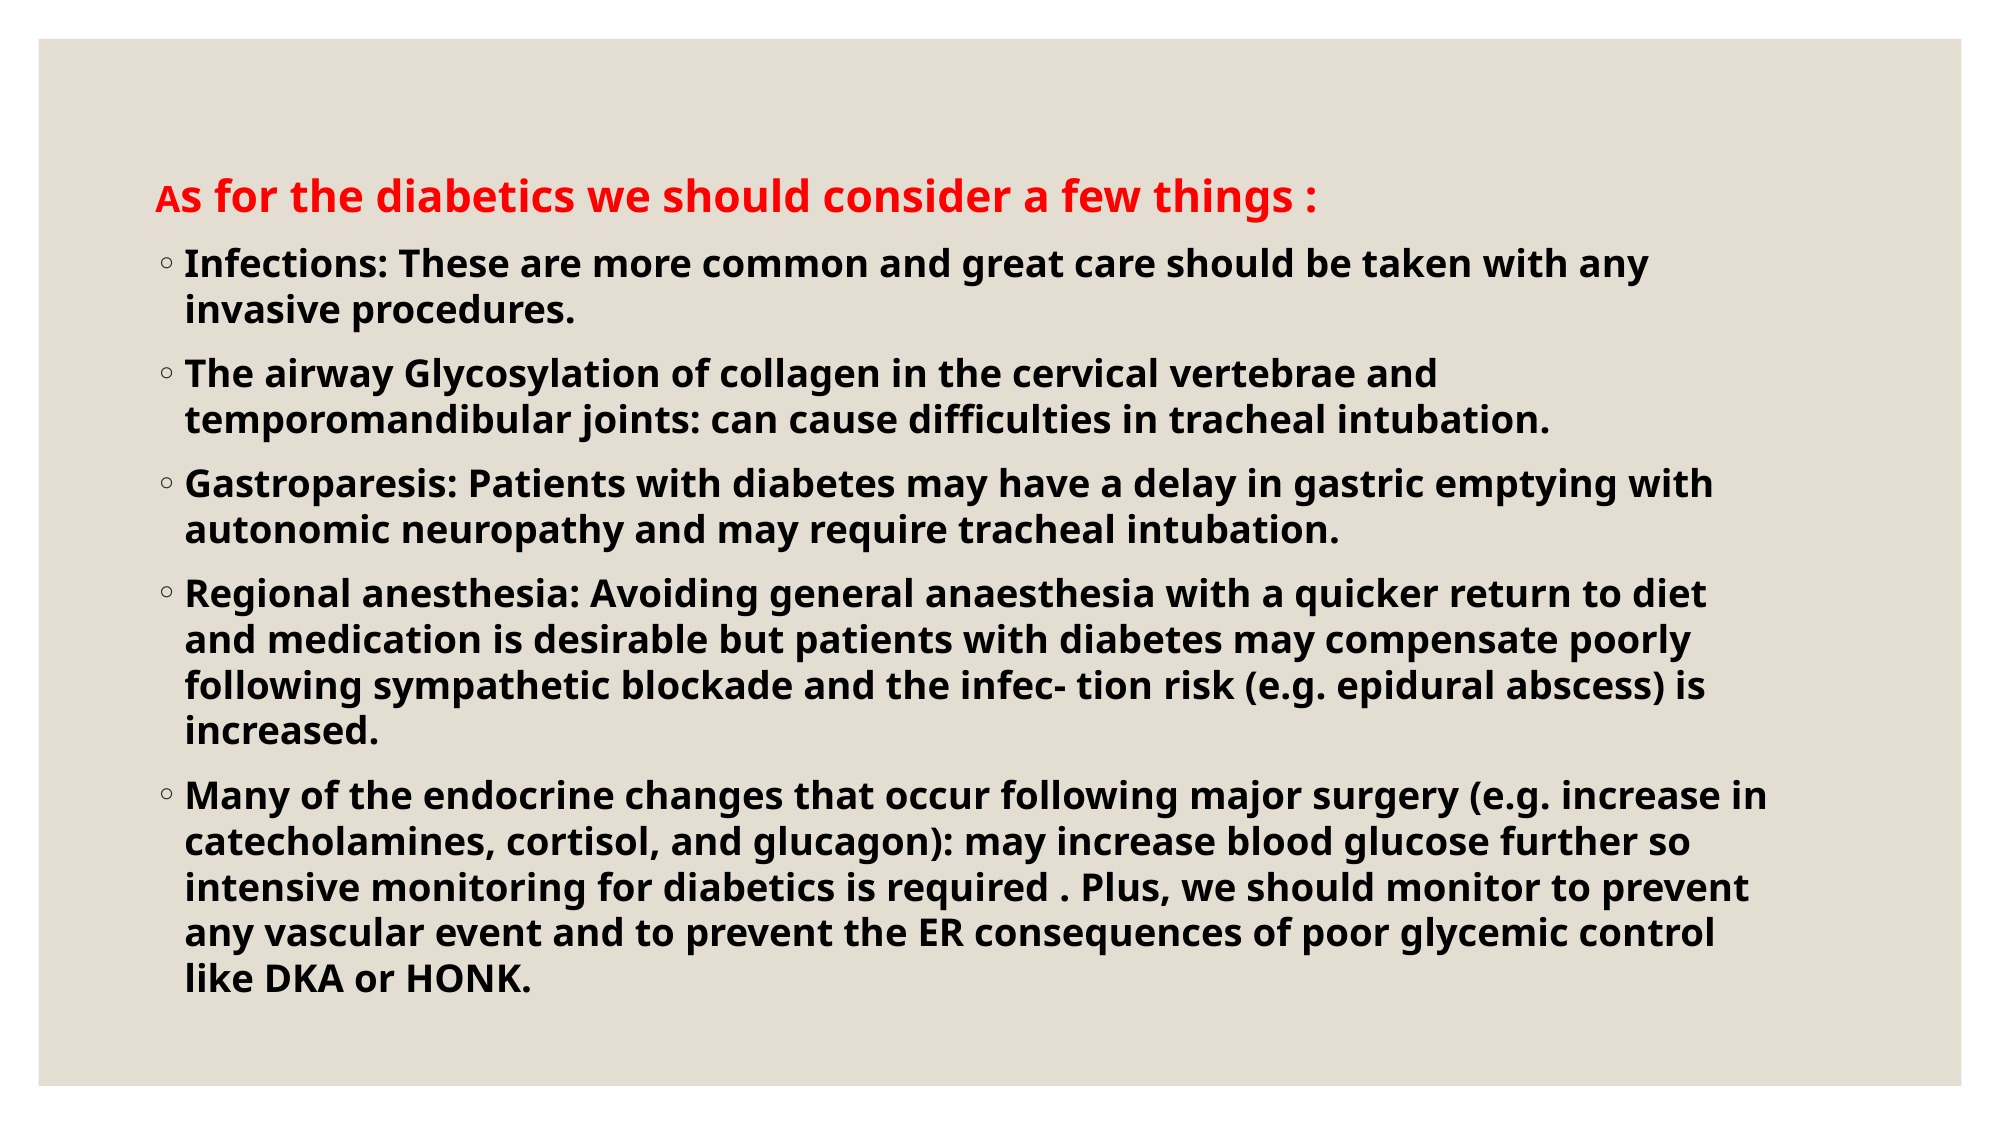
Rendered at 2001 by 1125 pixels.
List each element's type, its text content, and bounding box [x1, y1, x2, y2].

list As for the diabetics we should consider a few things : Infections: These are more common and great care should be taken with any invasive procedures. The airway Glycosylation of collagen in the cervical vertebrae and temporomandibular joints: can cause difficulties in tracheal intubation. Gastroparesis: Patients with diabetes may have a delay in gastric emptying with autonomic neuropathy and may require tracheal intubation. Regional anesthesia: Avoiding general anaesthesia with a quicker return to diet and medication is desirable but patients with diabetes may compensate poorly following sympathetic blockade and the infec- tion risk (e.g. epidural abscess) is increased. Many of the endocrine changes that occur following major surgery (e.g. increase in catecholamines, cortisol, and glucagon): may increase blood glucose further so intensive monitoring for diabetics is required . Plus, we should monitor to prevent any vascular event and to prevent the ER consequences of poor glycemic control like DKA or HONK. [140, 160, 1791, 1013]
